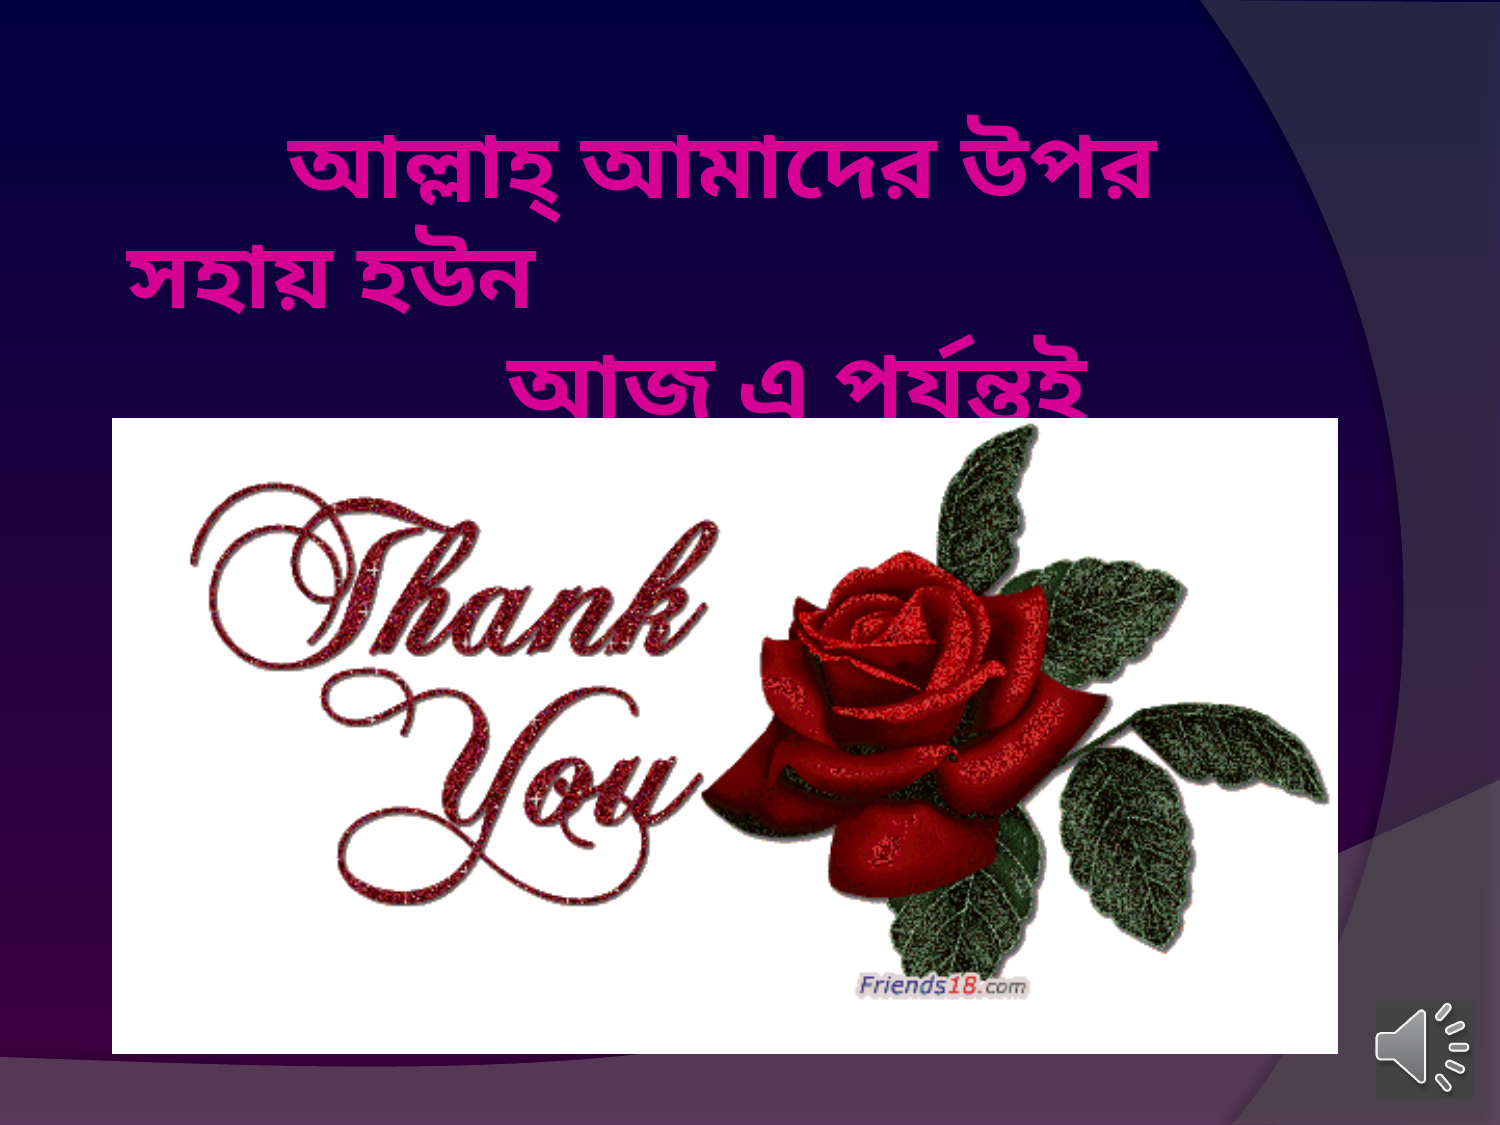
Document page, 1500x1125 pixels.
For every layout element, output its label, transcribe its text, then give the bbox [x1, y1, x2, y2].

picture [1374, 999, 1476, 1101]
text_box আল্লাহ্‌ আমাদের উপর সহায় হউন আজ এ পর্যন্তই খোদা হাফেজ। [112, 99, 1388, 555]
picture [112, 417, 1338, 1054]
